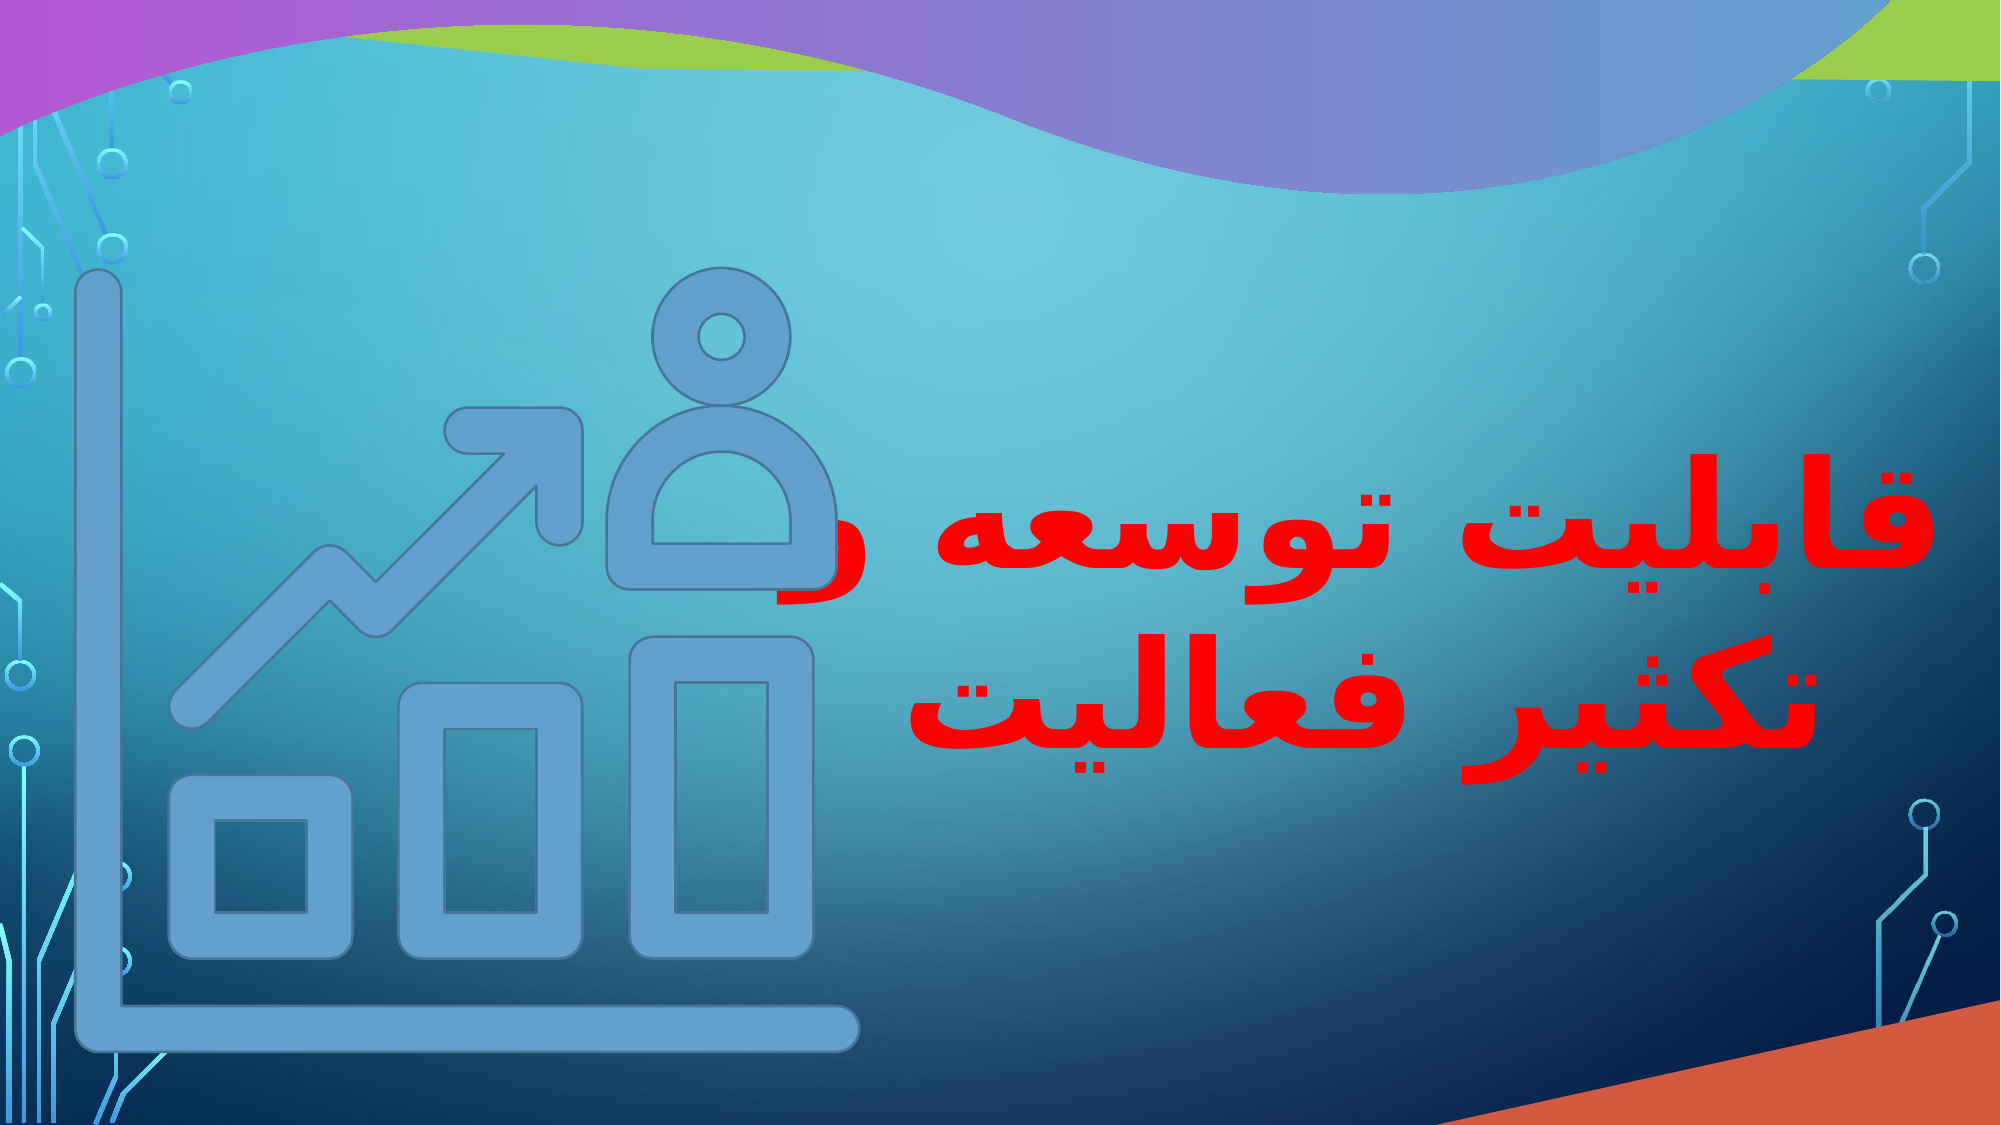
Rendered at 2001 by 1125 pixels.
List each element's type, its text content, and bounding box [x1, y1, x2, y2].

text_box قابلیت توسعه و تکثیر فعالیت [869, 411, 1962, 787]
text_box [1789, 0, 2000, 83]
text_box [340, 25, 873, 73]
text_box [1434, 998, 2000, 1125]
text_box [0, 0, 1891, 195]
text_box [60, 252, 869, 1063]
